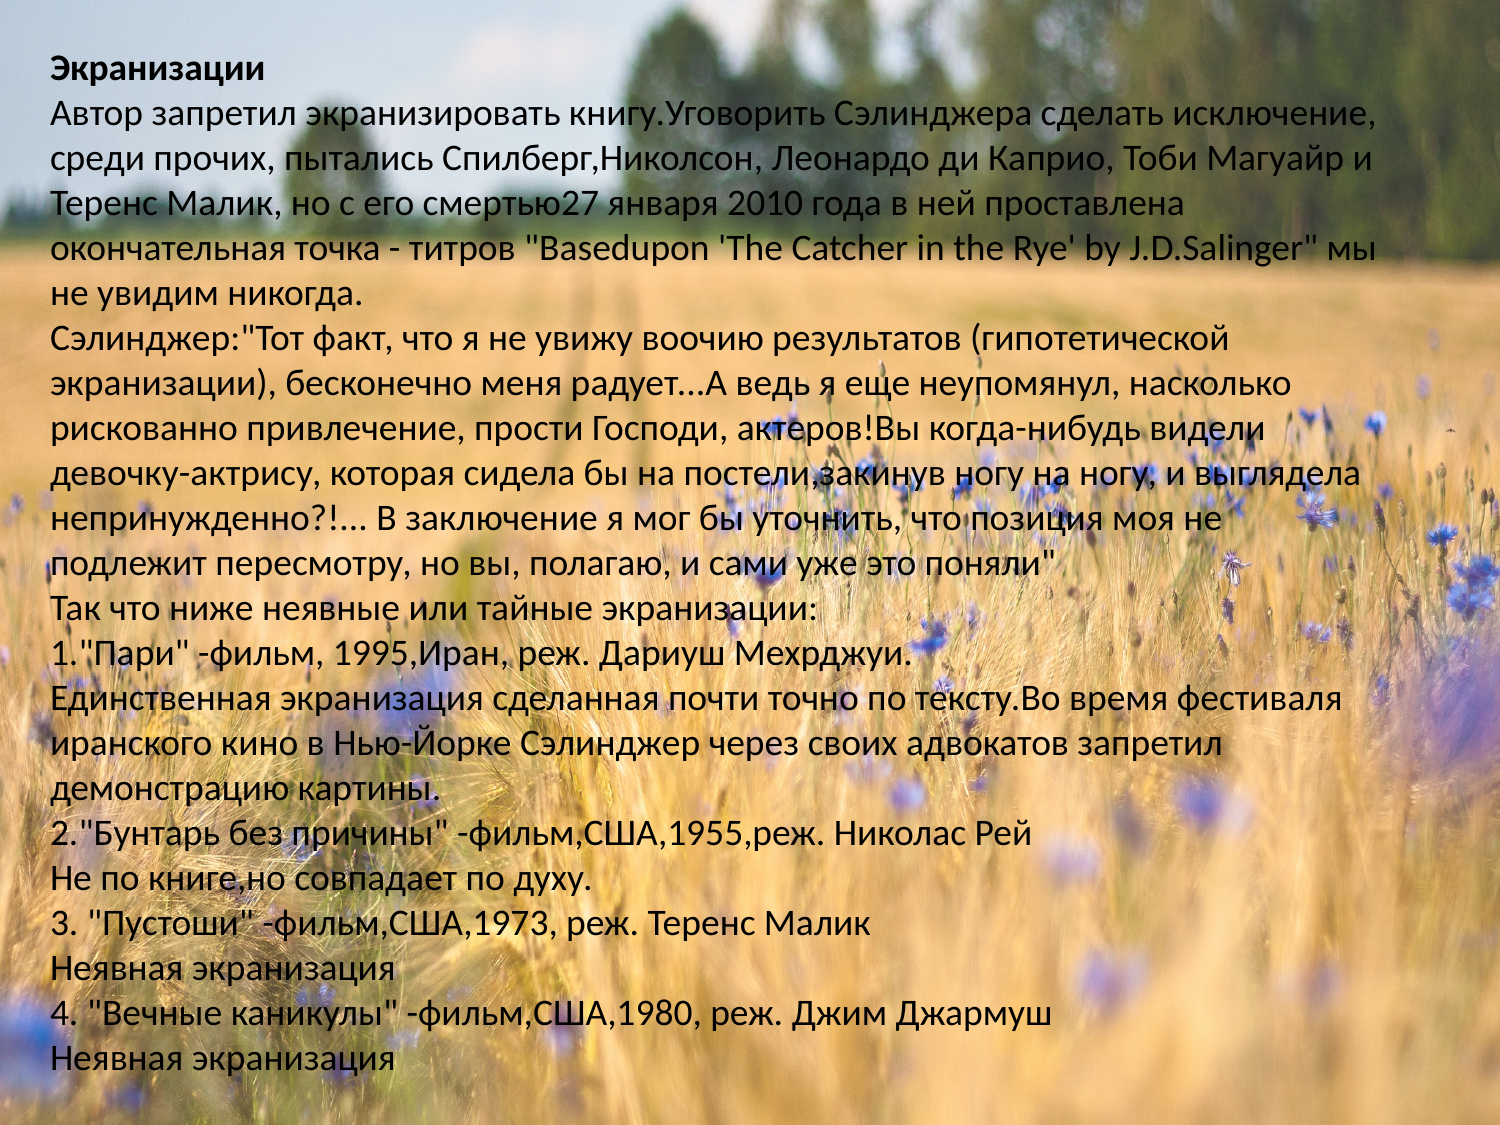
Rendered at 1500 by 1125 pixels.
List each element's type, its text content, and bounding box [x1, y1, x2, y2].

text_box Экранизации Автор запретил экранизировать книгу.Уговорить Сэлинджера сделать исключение, среди прочих, пытались Спилберг,Николсон, Леонардо ди Каприо, Тоби Магуайр и Теренс Малик, но с его смертью27 января 2010 года в ней проставлена окончательная точка - титров "Basedupon 'The Catcher in the Rye' by J.D.Salinger" мы не увидим никогда. Сэлинджер:"Тот факт, что я не увижу воочию результатов (гипотетической экранизации), бесконечно меня радует...А ведь я еще неупомянул, насколько рискованно привлечение, прости Господи, актеров!Вы когда-нибудь видели девочку-актрису, которая сидела бы на постели,закинув ногу на ногу, и выглядела непринужденно?!... В заключение я мог бы уточнить, что позиция моя не подлежит пересмотру, но вы, полагаю, и сами уже это поняли" Так что ниже неявные или тайные экранизации: 1."Пари" -фильм, 1995,Иран, реж. Дариуш Мехрджуи. Единственная экранизация сделанная почти точно по тексту.Во время фестиваля иранского кино в Нью-Йорке Сэлинджер через своих адвокатов запретил демонстрацию картины. 2."Бунтарь без причины" -фильм,США,1955,реж. Николас Рей Не по книге,но совпадает по духу. 3. "Пустоши" -фильм,США,1973, реж. Теренс Малик Неявная экранизация 4. "Вечные каникулы" -фильм,США,1980, реж. Джим Джармуш Неявная экранизация [35, 35, 1395, 1085]
